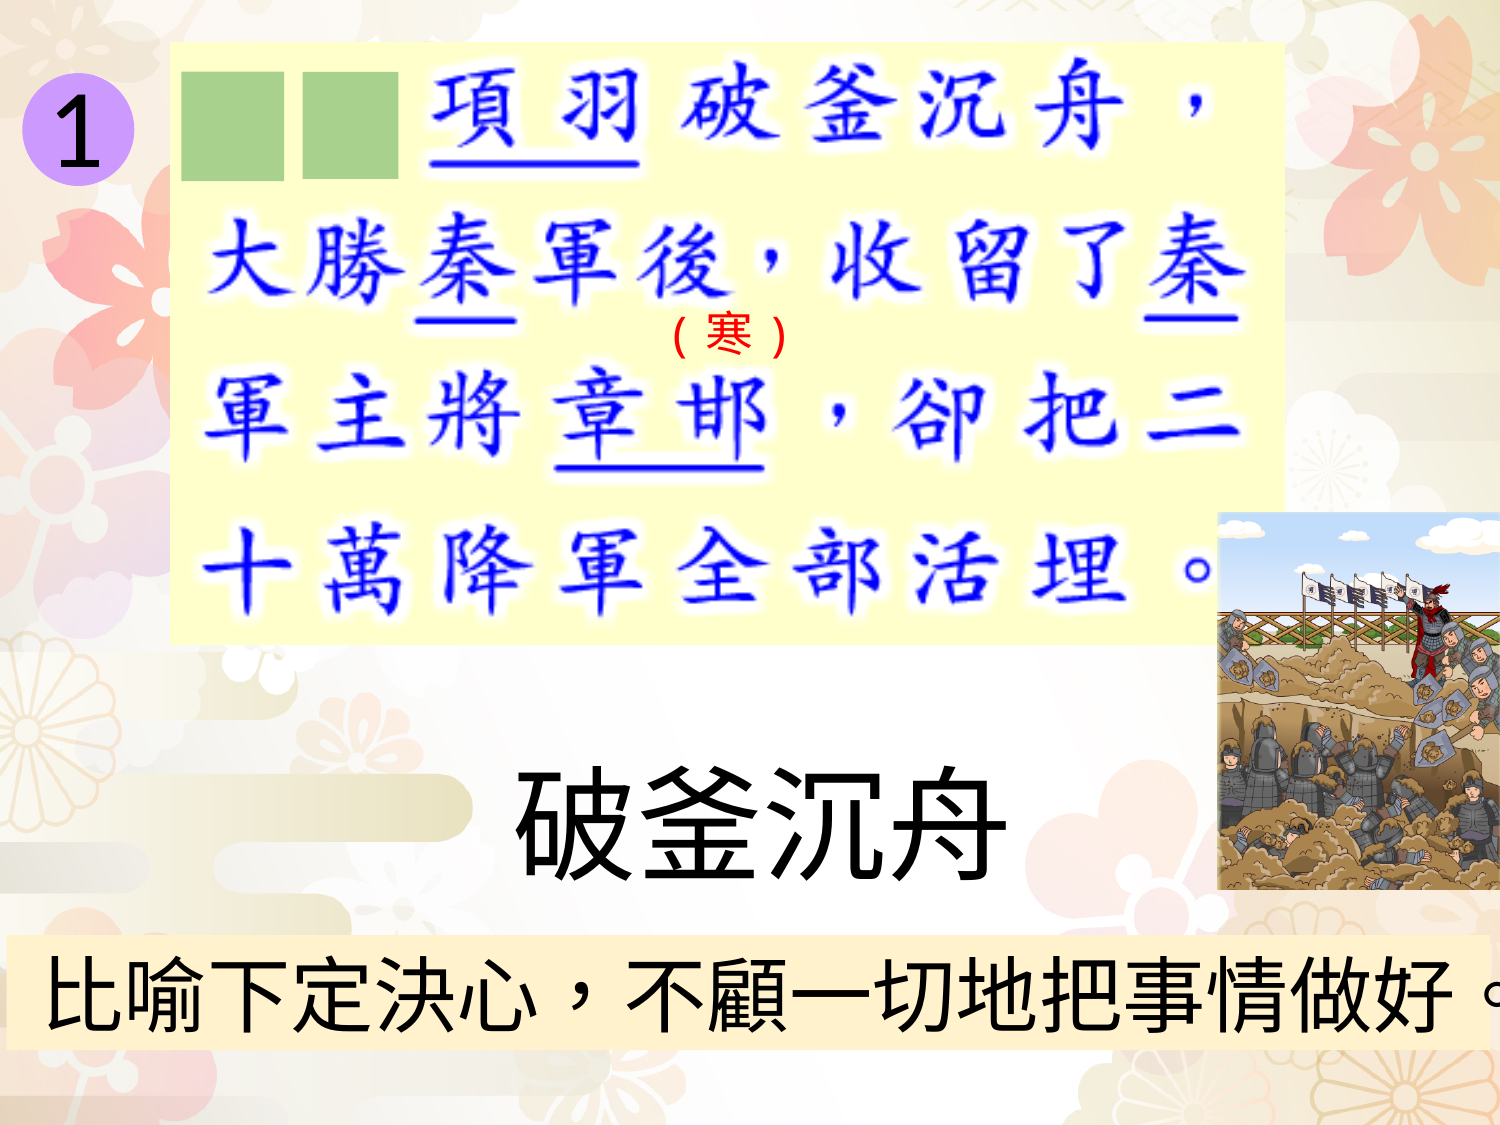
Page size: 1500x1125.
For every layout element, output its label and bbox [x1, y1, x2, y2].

text_box [22, 47, 135, 195]
picture [0, 0, 1500, 1125]
